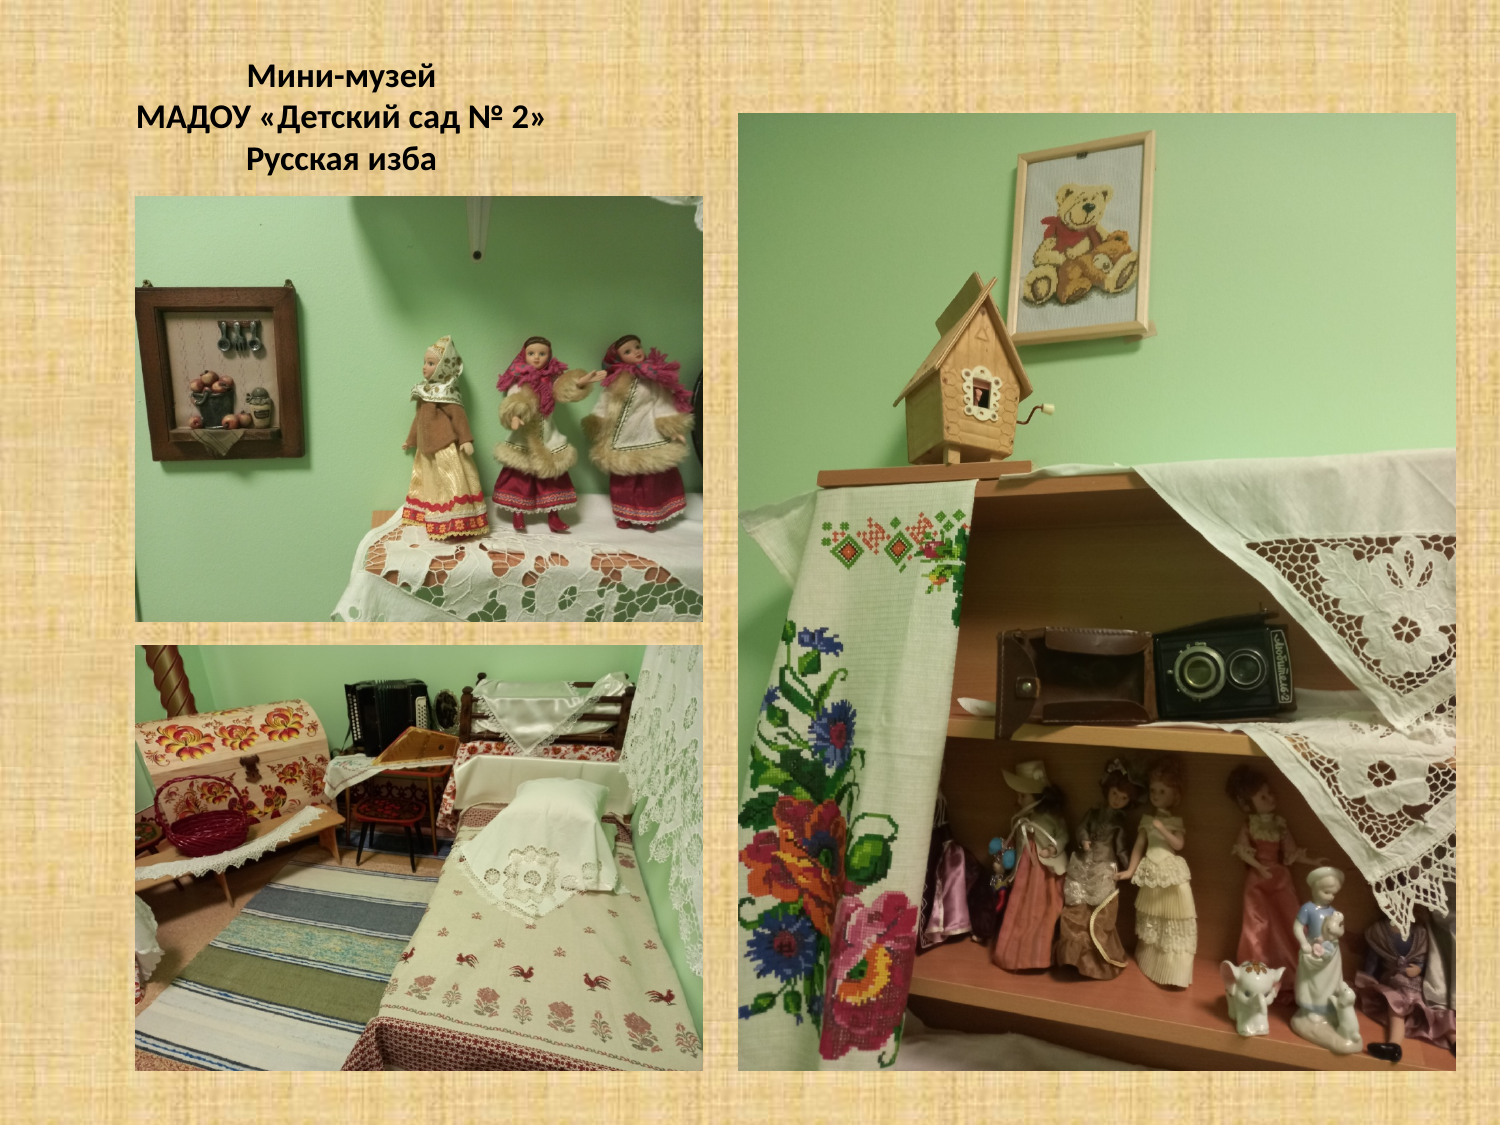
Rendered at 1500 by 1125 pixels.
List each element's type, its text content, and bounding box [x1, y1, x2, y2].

picture [0, 0, 1500, 1125]
title Мини-музей МАДОУ «Детский сад № 2» Русская изба [75, 44, 609, 185]
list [737, 113, 1456, 1071]
